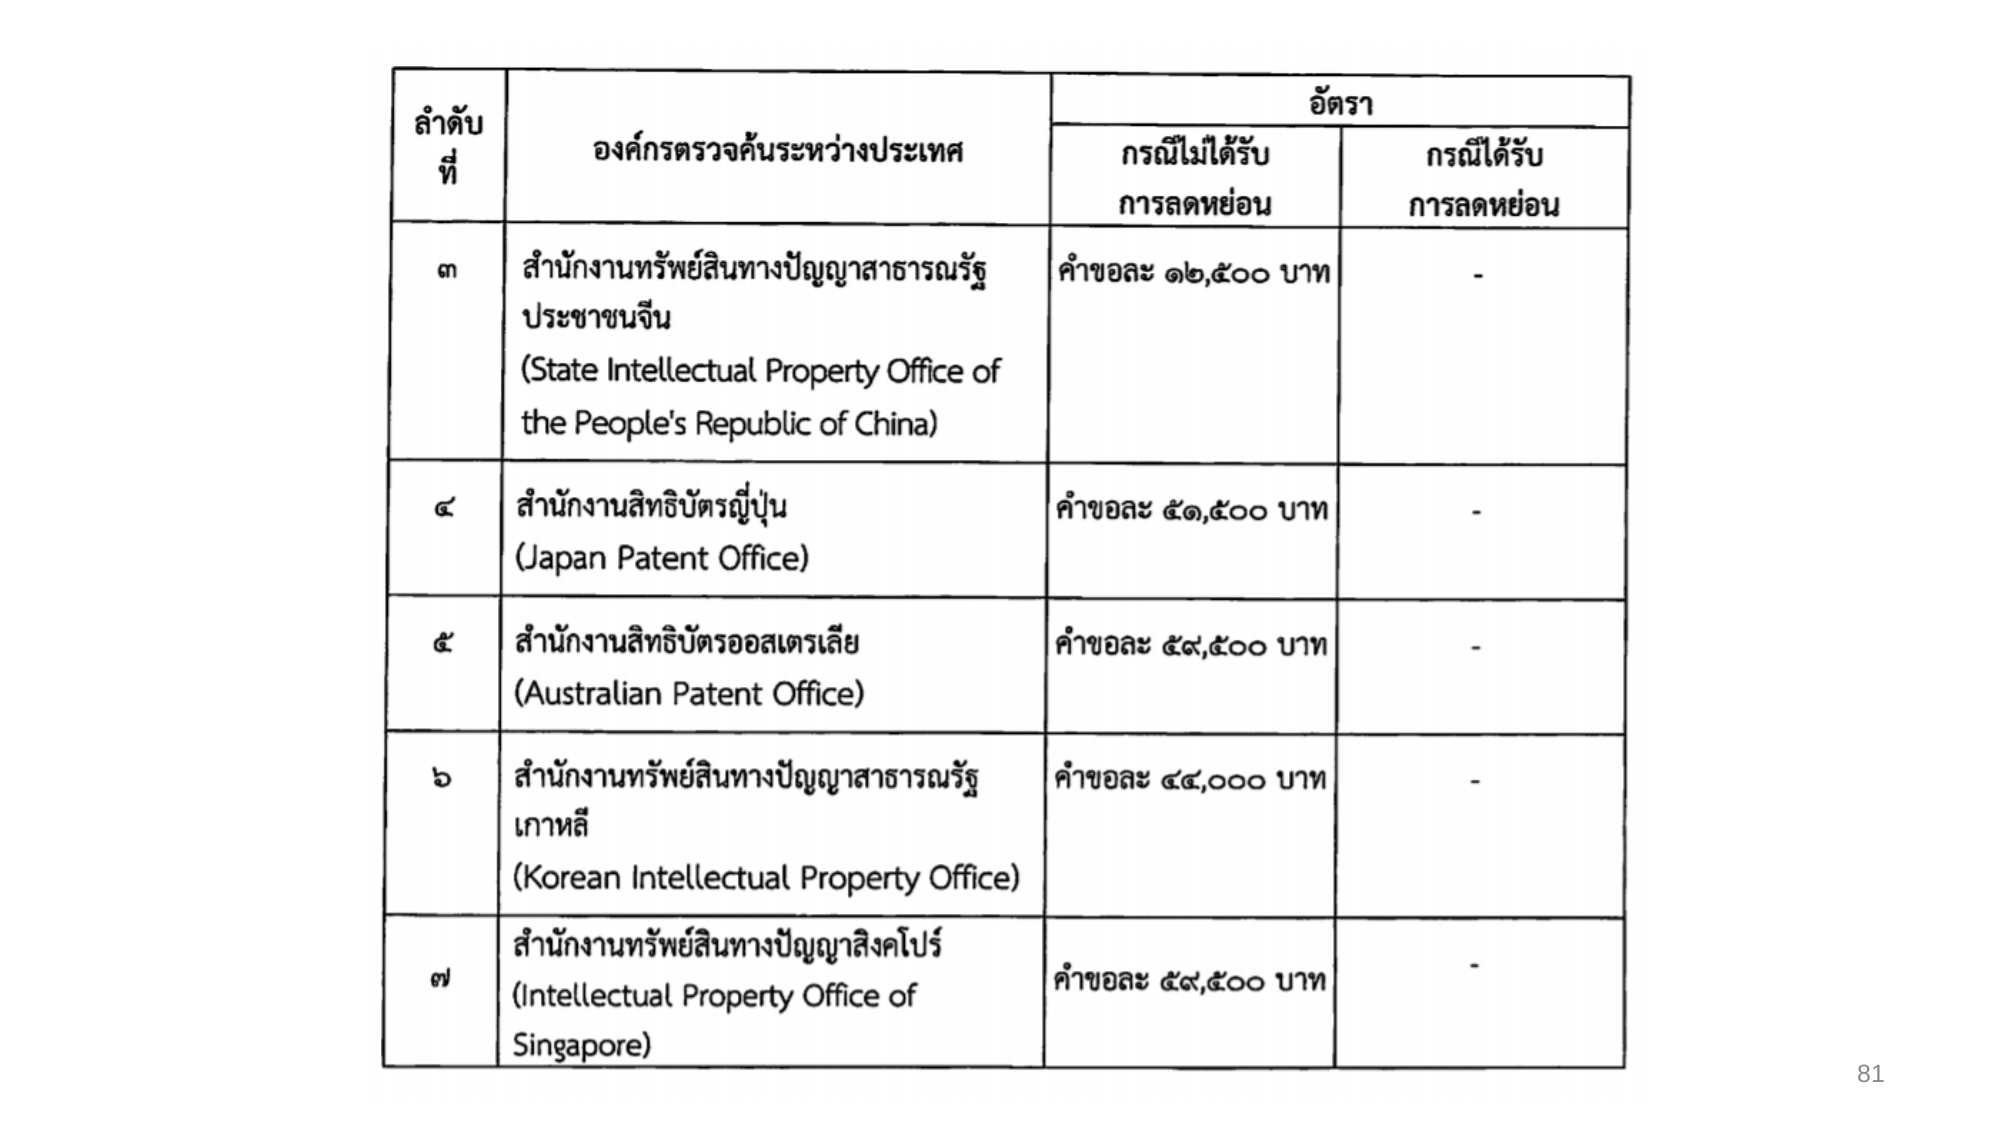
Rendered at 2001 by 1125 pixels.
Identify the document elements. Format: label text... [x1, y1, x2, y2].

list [370, 44, 1676, 1101]
slide_number 81 [1678, 1042, 1900, 1103]
